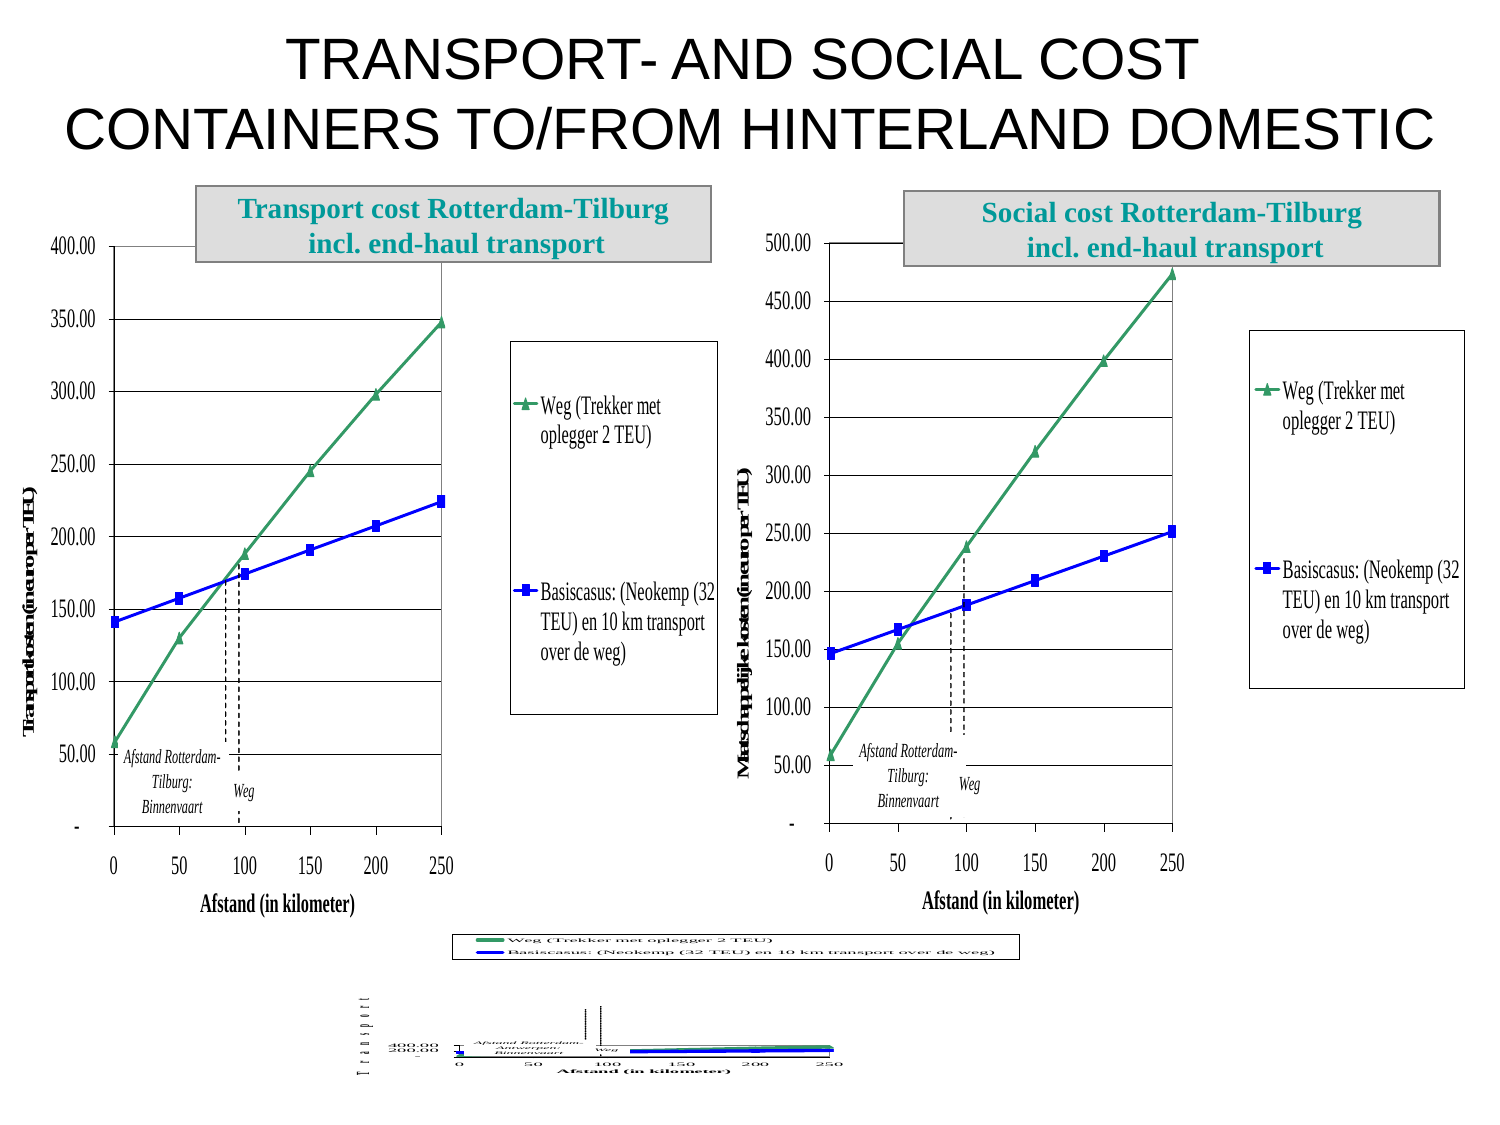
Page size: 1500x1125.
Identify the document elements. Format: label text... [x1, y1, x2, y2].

picture [0, 178, 1486, 1078]
title TRANSPORT- AND SOCIAL COST CONTAINERS TO/FROM HINTERLAND DOMESTIC [0, 0, 1500, 186]
